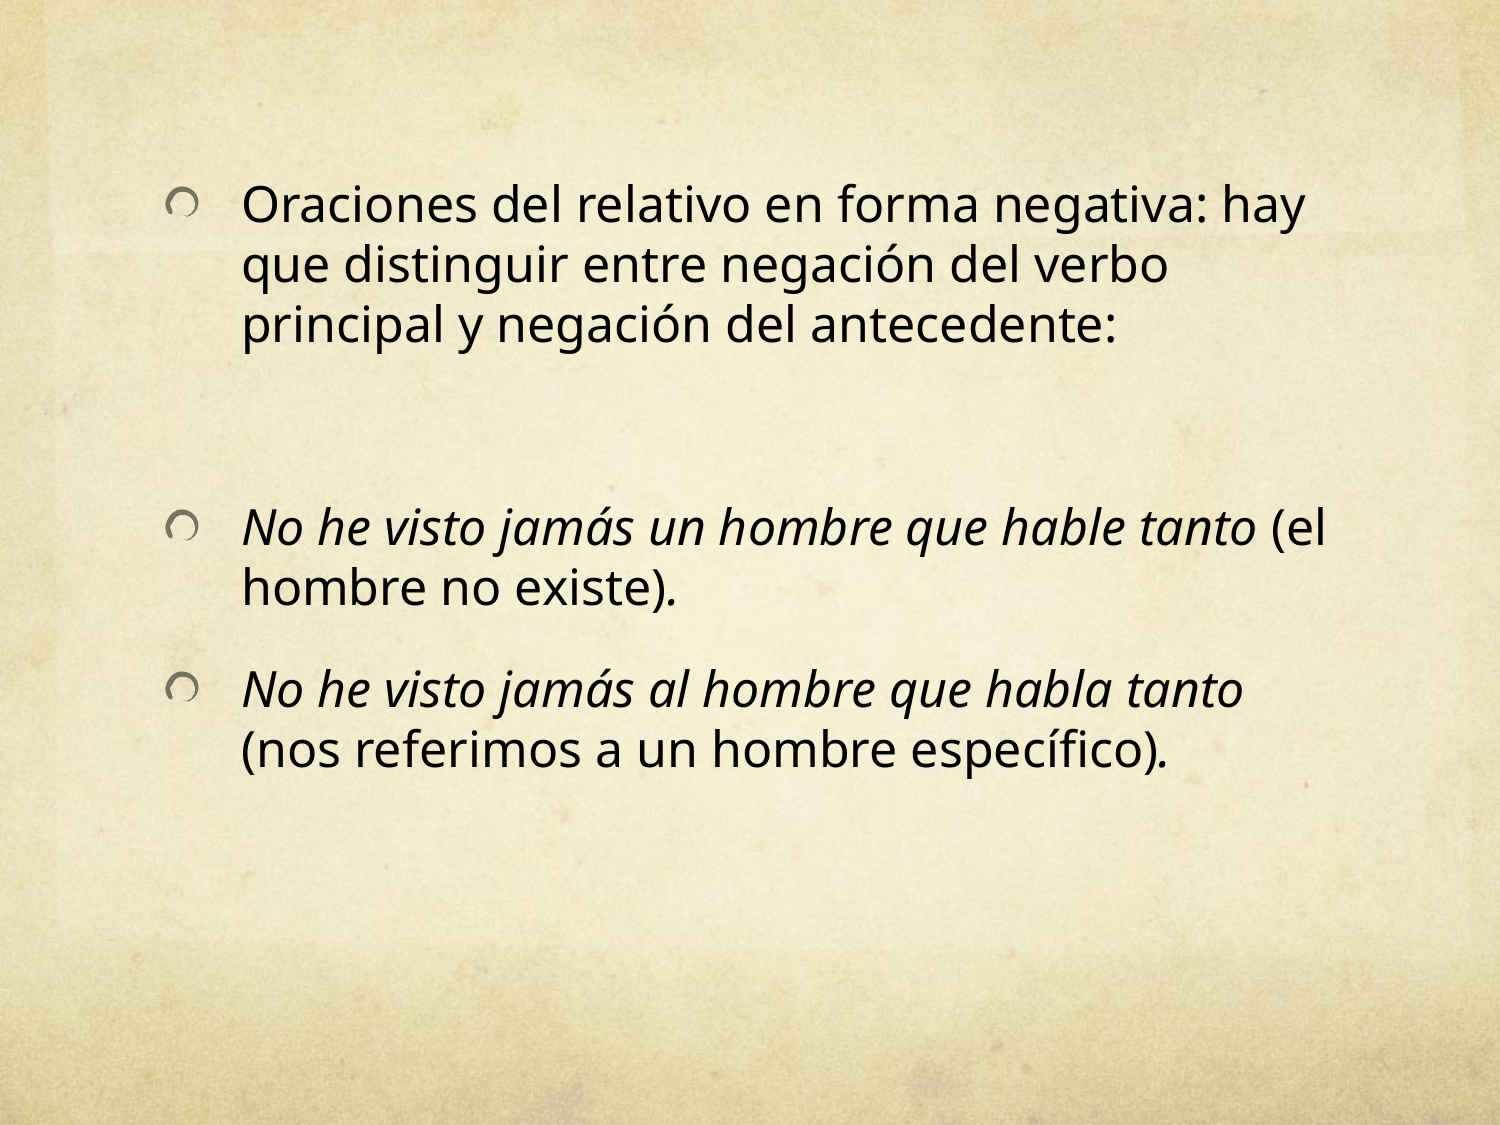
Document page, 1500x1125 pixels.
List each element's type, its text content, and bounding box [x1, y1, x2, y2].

picture [0, 0, 1500, 1125]
list Oraciones del relativo en forma negativa: hay que distinguir entre negación del verbo principal y negación del antecedente: No he visto jamás un hombre que hable tanto (el hombre no existe). No he visto jamás al hombre que habla tanto (nos referimos a un hombre específico). [150, 164, 1350, 950]
